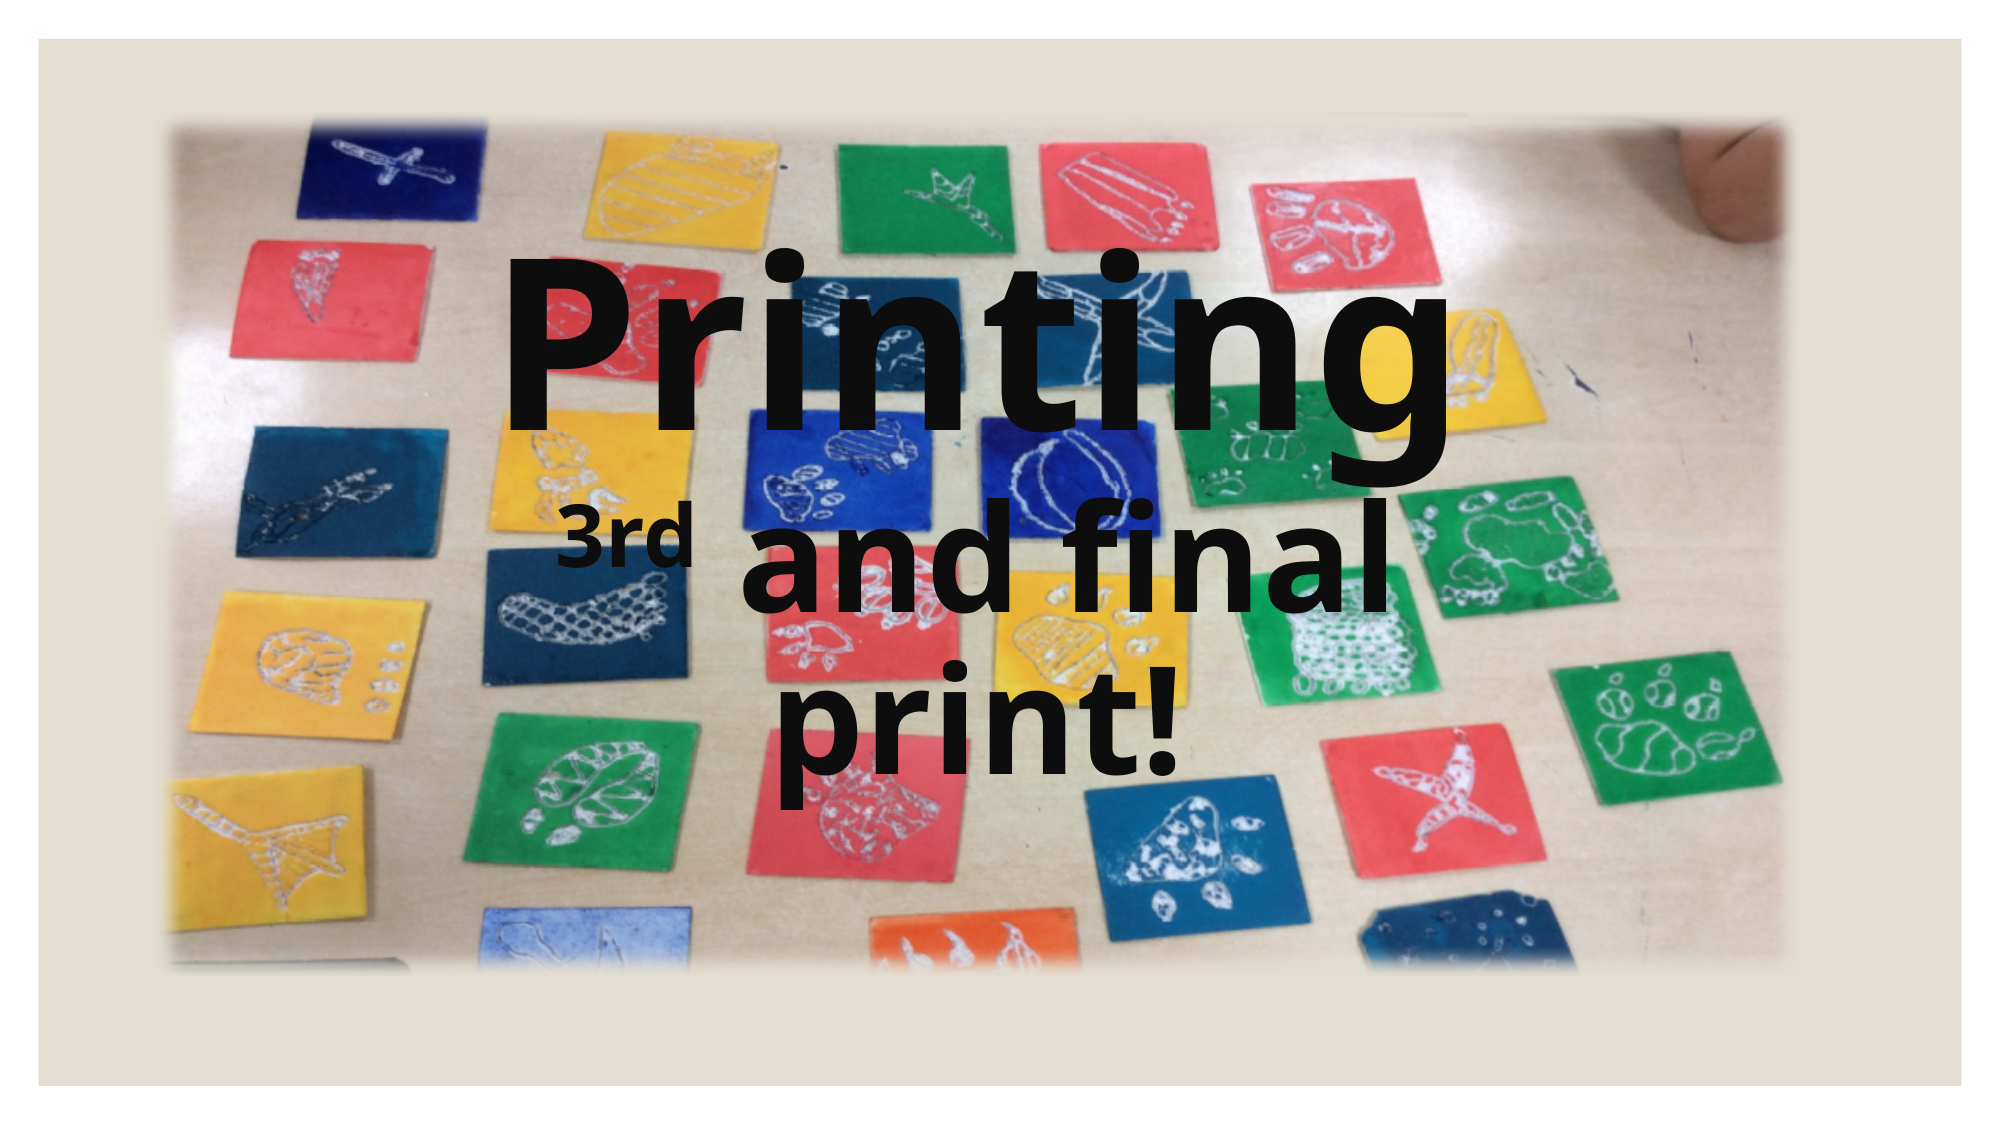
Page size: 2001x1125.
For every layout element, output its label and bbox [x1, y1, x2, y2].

picture [155, 111, 1800, 978]
